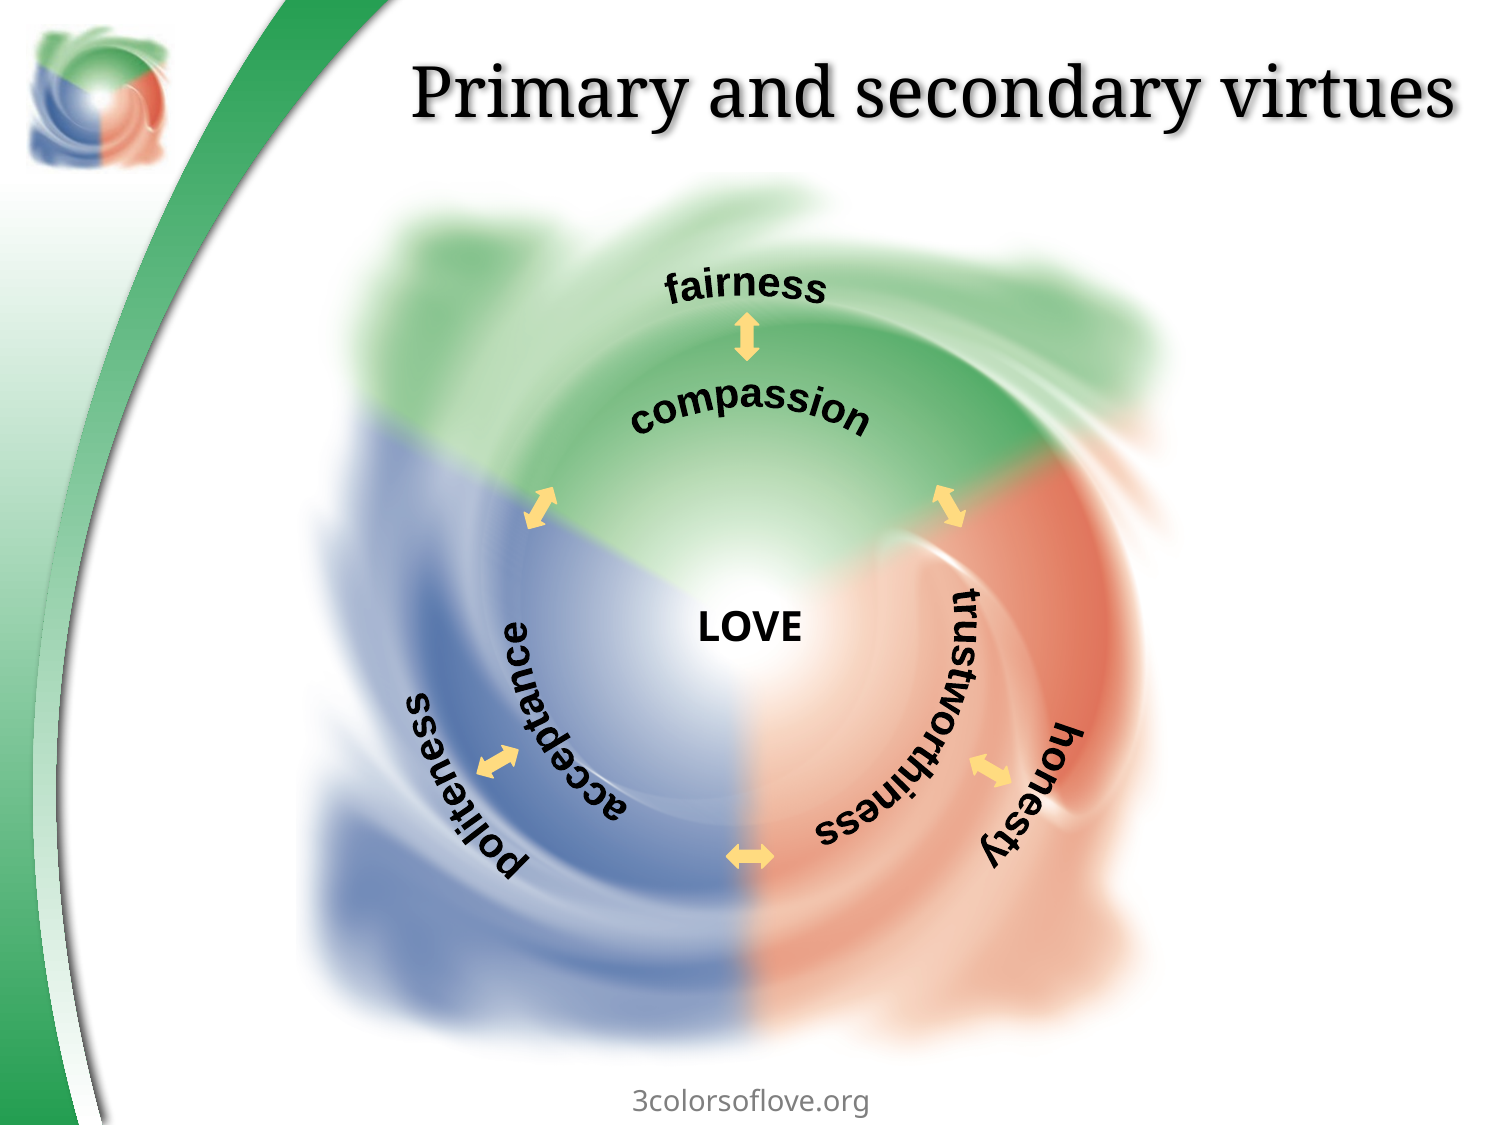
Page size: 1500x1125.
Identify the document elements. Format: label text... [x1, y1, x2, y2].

title Primary and secondary virtues [395, 0, 1500, 179]
footer 3colorsoflove.org [513, 1082, 989, 1125]
picture [26, 24, 175, 174]
picture [296, 172, 1199, 1075]
